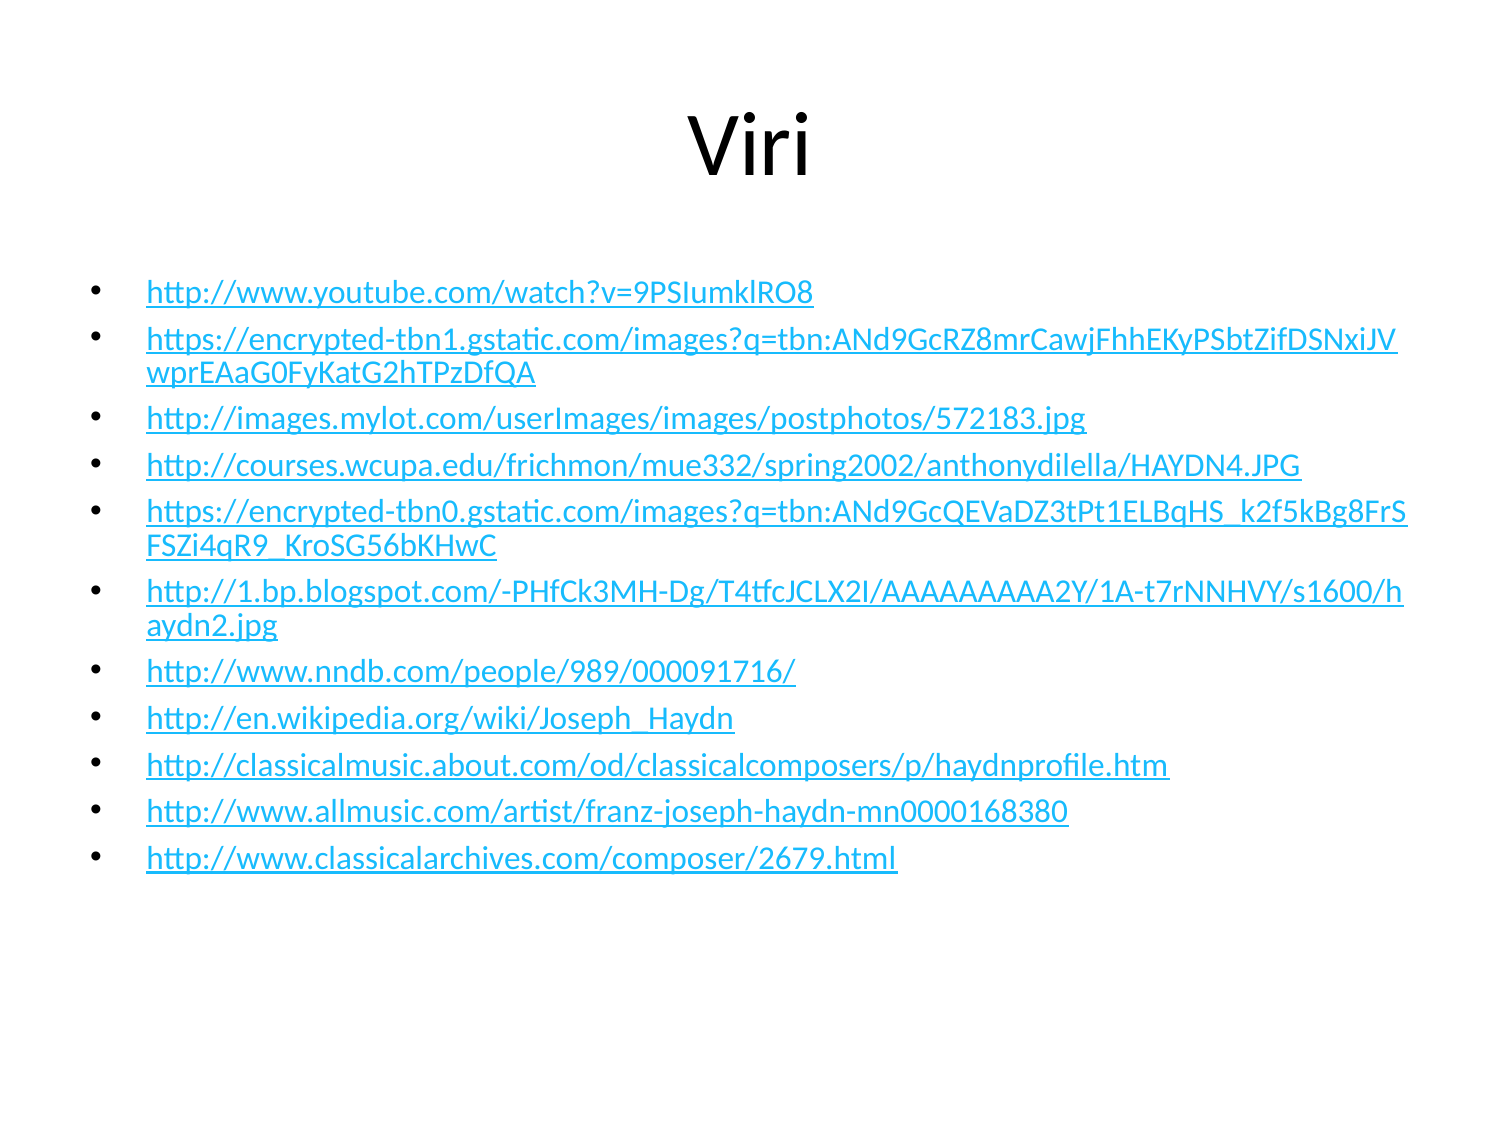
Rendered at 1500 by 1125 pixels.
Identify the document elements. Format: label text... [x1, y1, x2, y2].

list http://www.youtube.com/watch?v=9PSIumklRO8 https://encrypted-tbn1.gstatic.com/images?q=tbn:ANd9GcRZ8mrCawjFhhEKyPSbtZifDSNxiJVwprEAaG0FyKatG2hTPzDfQA http://images.mylot.com/userImages/images/postphotos/572183.jpg http://courses.wcupa.edu/frichmon/mue332/spring2002/anthonydilella/HAYDN4.JPG https://encrypted-tbn0.gstatic.com/images?q=tbn:ANd9GcQEVaDZ3tPt1ELBqHS_k2f5kBg8FrSFSZi4qR9_KroSG56bKHwC http://1.bp.blogspot.com/-PHfCk3MH-Dg/T4tfcJCLX2I/AAAAAAAAA2Y/1A-t7rNNHVY/s1600/haydn2.jpg http://www.nndb.com/people/989/000091716/ http://en.wikipedia.org/wiki/Joseph_Haydn http://classicalmusic.about.com/od/classicalcomposers/p/haydnprofile.htm http://www.allmusic.com/artist/franz-joseph-haydn-mn0000168380 http://www.classicalarchives.com/composer/2679.html [75, 262, 1425, 1005]
title Viri [75, 45, 1425, 233]
